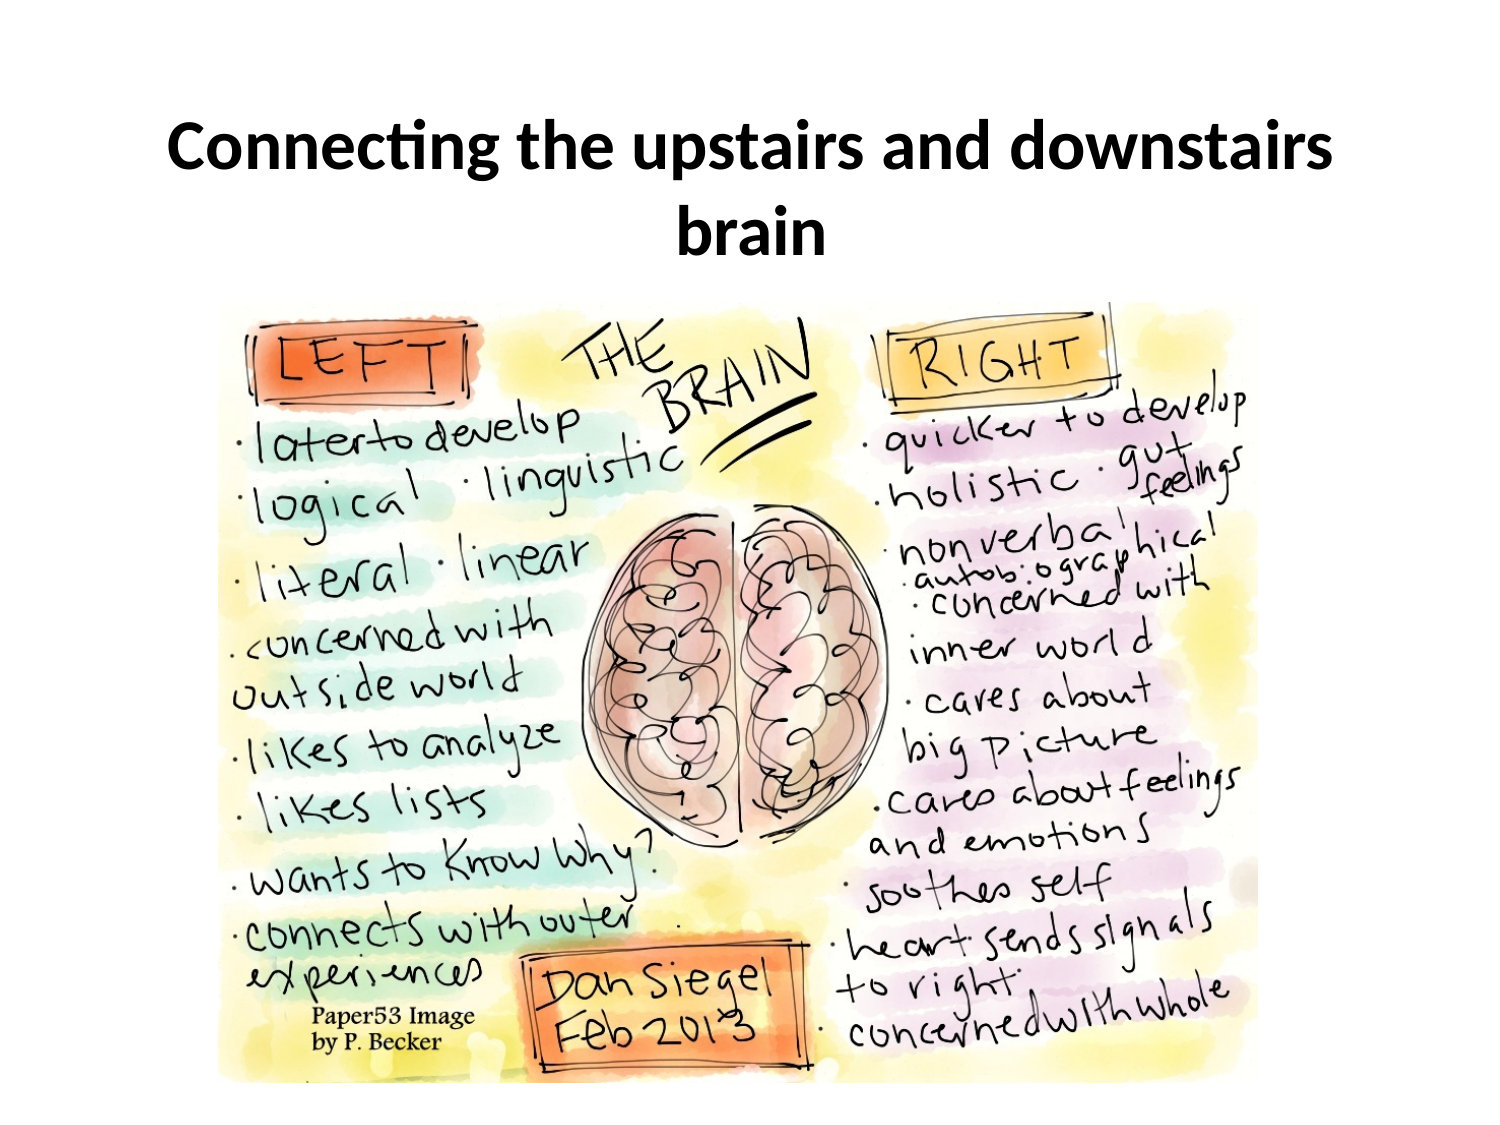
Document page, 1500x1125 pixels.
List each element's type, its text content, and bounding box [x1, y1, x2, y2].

title Connecting the upstairs and downstairs brain [76, 90, 1427, 278]
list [218, 302, 1259, 1083]
